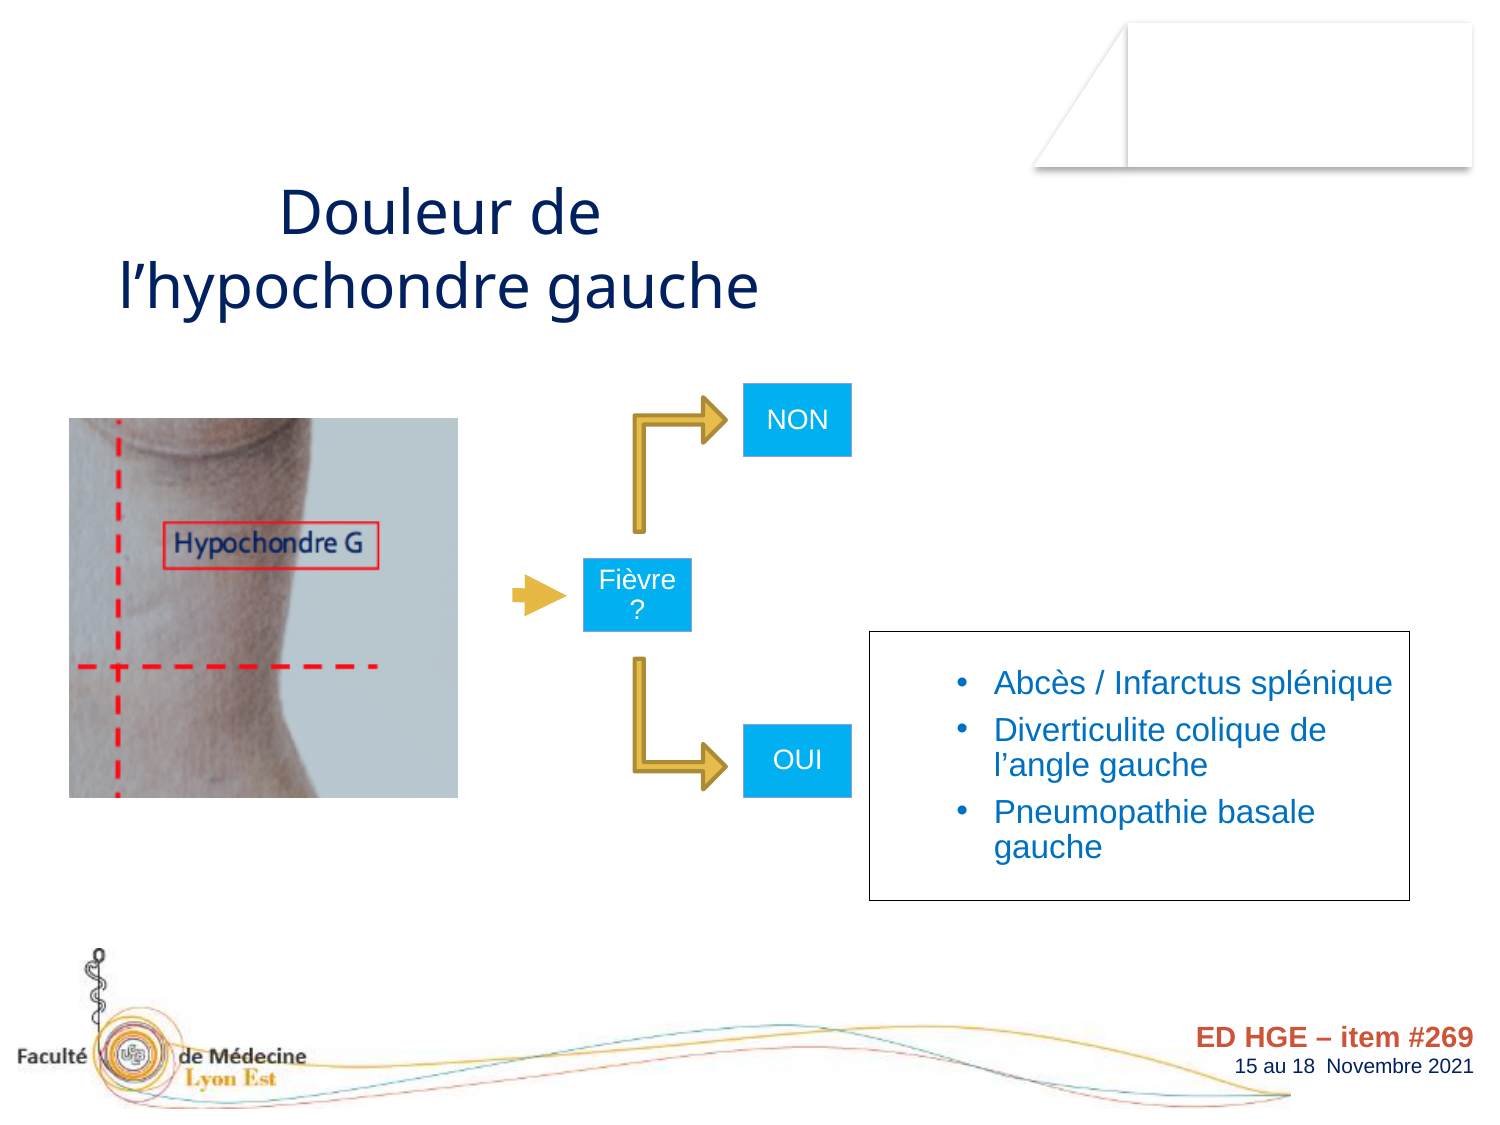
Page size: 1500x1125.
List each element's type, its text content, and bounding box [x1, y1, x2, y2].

picture [69, 417, 459, 798]
text_box [632, 395, 728, 534]
text_box OUI [743, 724, 852, 798]
text_box Fièvre ? [583, 558, 692, 632]
text_box NON [743, 383, 852, 457]
picture [17, 948, 1291, 1109]
title Douleur de l’hypochondre gauche [52, 165, 828, 329]
text_box [632, 656, 728, 792]
text_box Abcès / Infarctus splénique Diverticulite colique de l’angle gauche Pneumopathie basale gauche [869, 631, 1410, 901]
